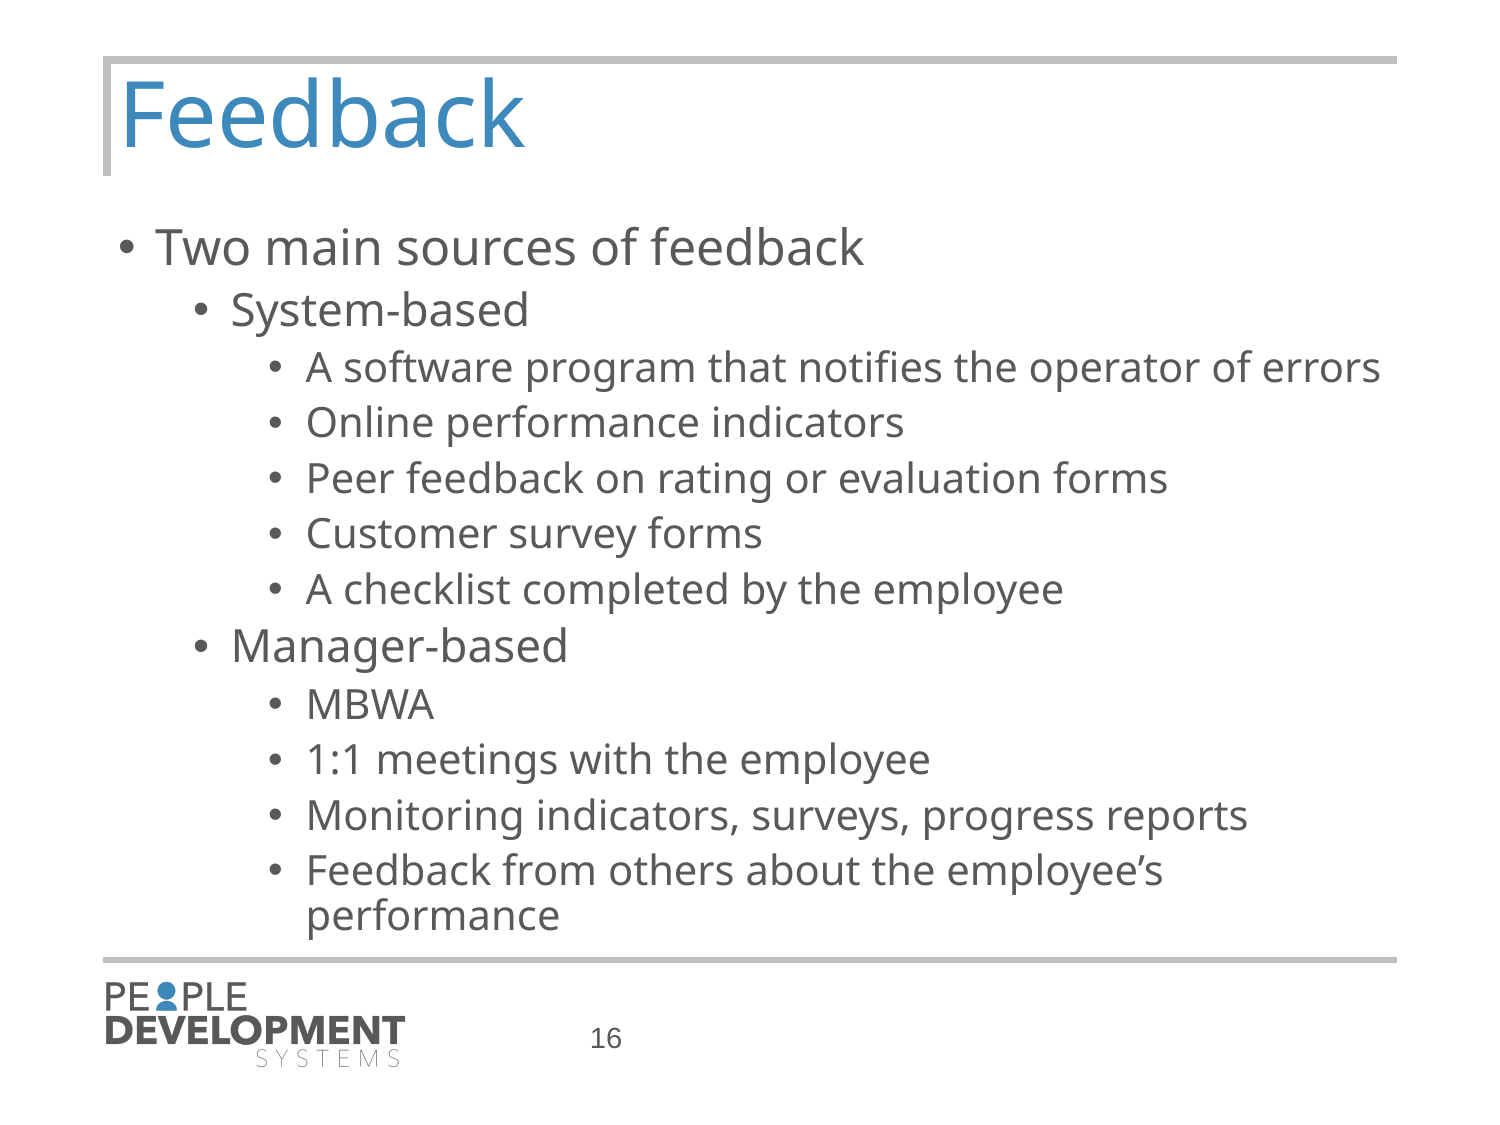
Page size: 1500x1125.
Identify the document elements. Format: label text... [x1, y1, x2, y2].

slide_number 16 [575, 1012, 925, 1091]
title Feedback [103, 59, 1397, 176]
list Two main sources of feedback System-based A software program that notifies the operator of errors Online performance indicators Peer feedback on rating or evaluation forms Customer survey forms A checklist completed by the employee Manager-based MBWA 1:1 meetings with the employee Monitoring indicators, surveys, progress reports Feedback from others about the employee’s performance [103, 214, 1397, 922]
